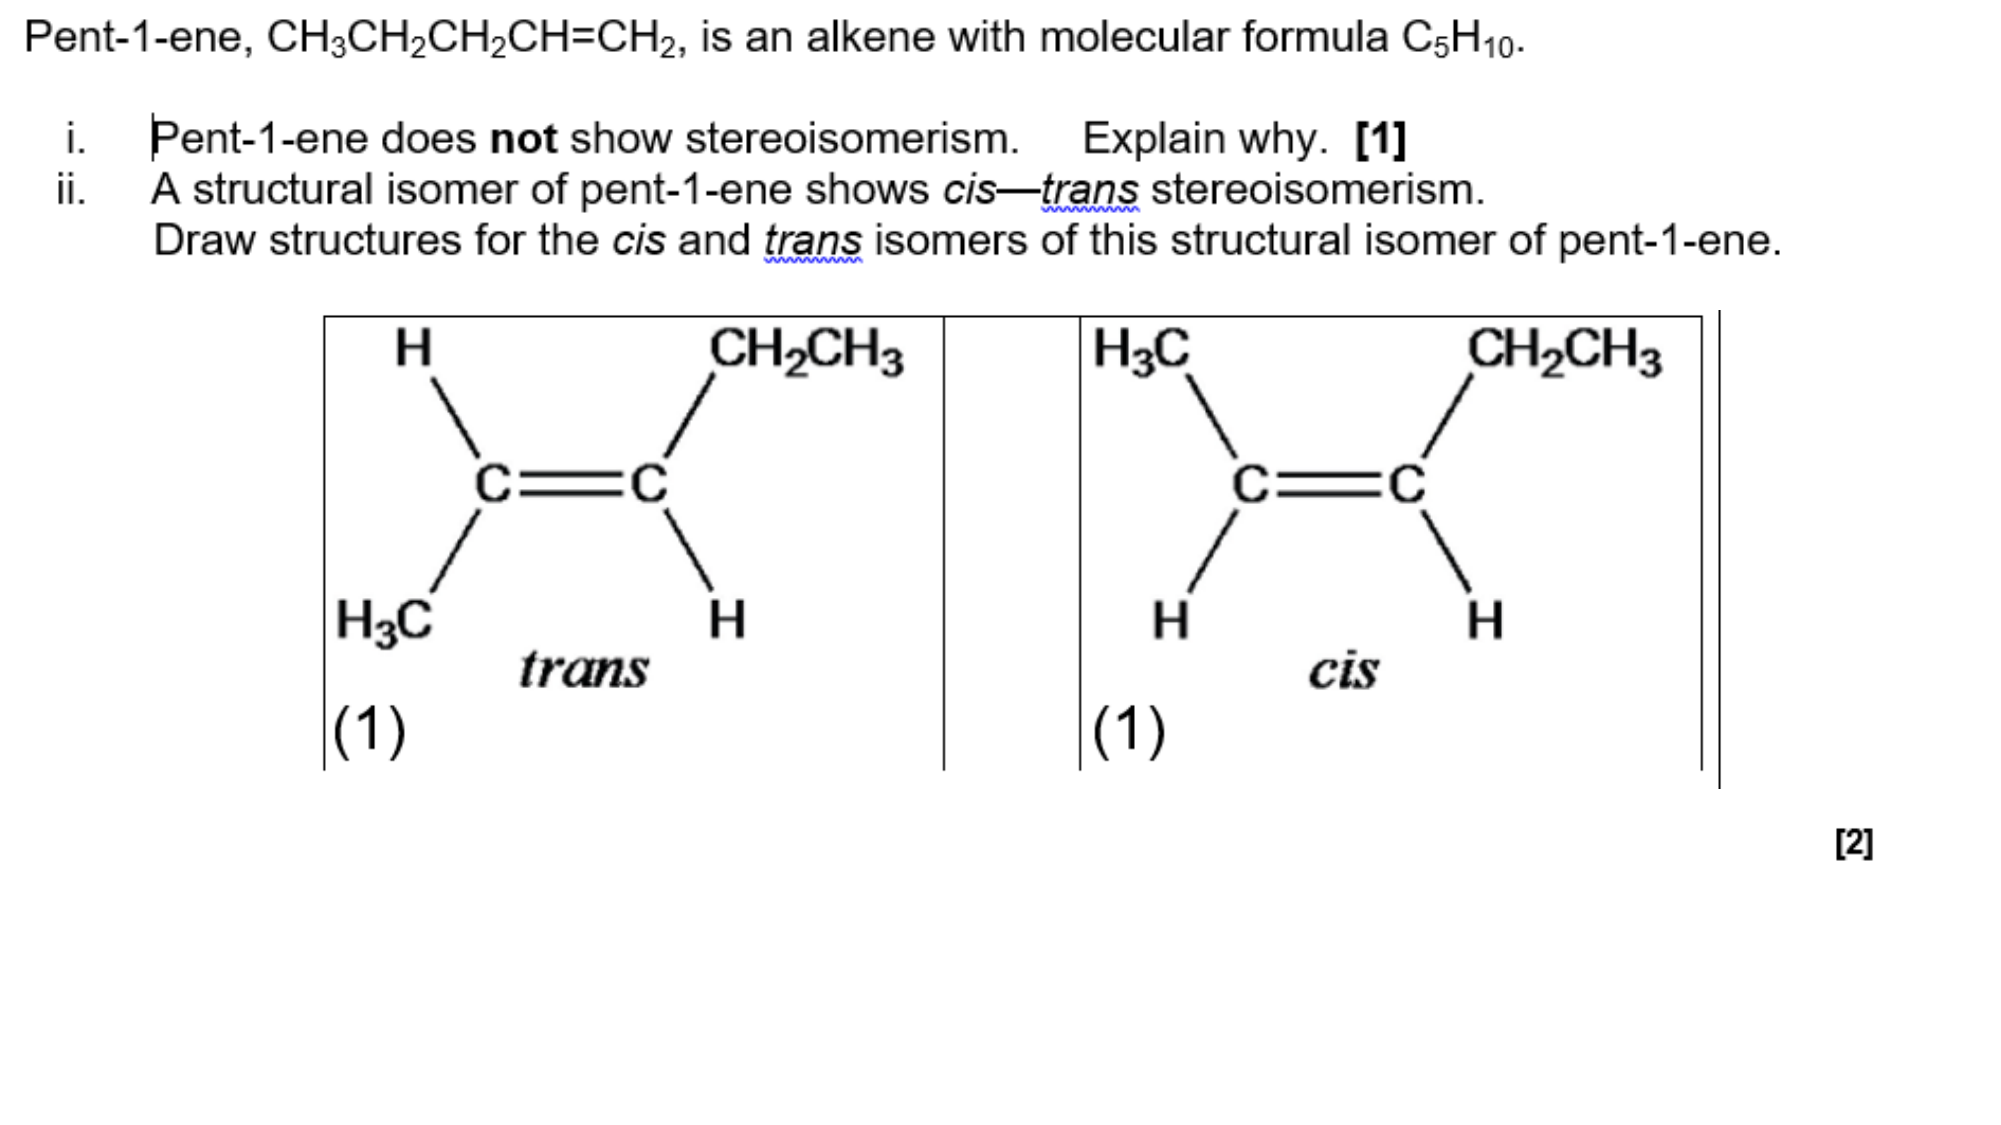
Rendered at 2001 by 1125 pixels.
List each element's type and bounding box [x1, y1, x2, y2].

picture [17, 0, 1890, 882]
